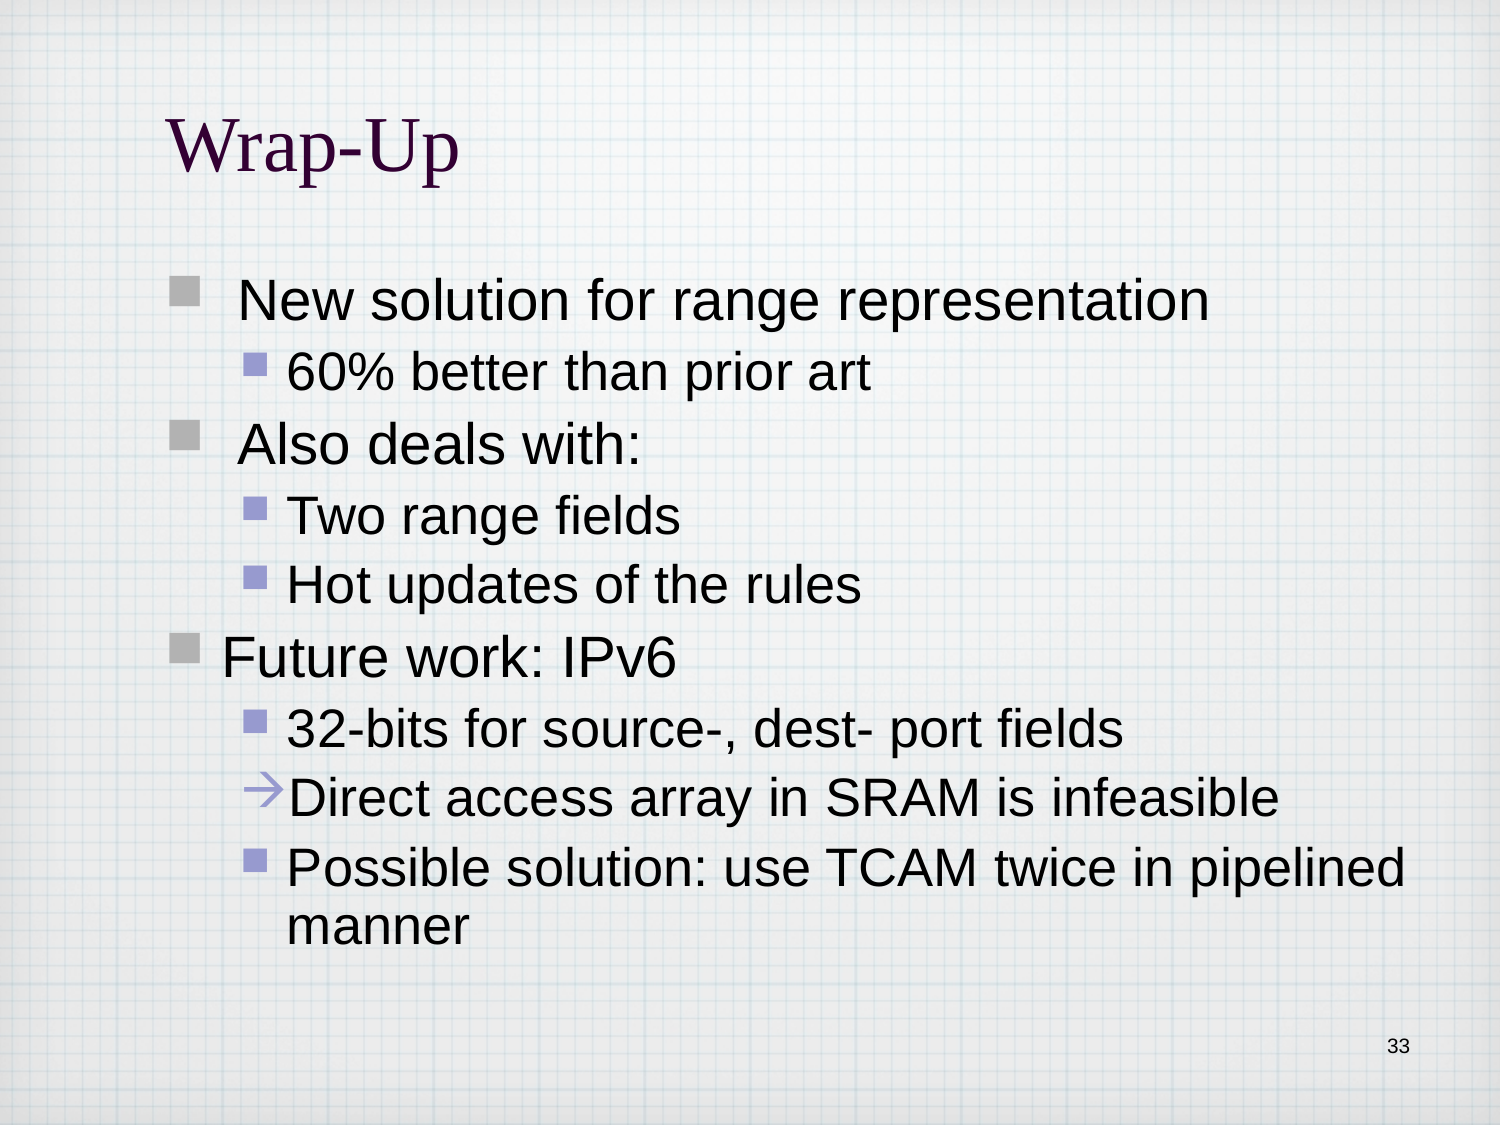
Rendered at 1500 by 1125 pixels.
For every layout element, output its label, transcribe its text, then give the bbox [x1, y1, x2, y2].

slide_number 33 [1112, 1024, 1426, 1101]
picture [0, 0, 1500, 1125]
title Wrap-Up [149, 45, 1426, 234]
list New solution for range representation 60% better than prior art Also deals with: Two range fields Hot updates of the rules Future work: IPv6 32-bits for source-, dest- port fields Direct access array in SRAM is infeasible Possible solution: use TCAM twice in pipelined manner [149, 262, 1426, 1006]
